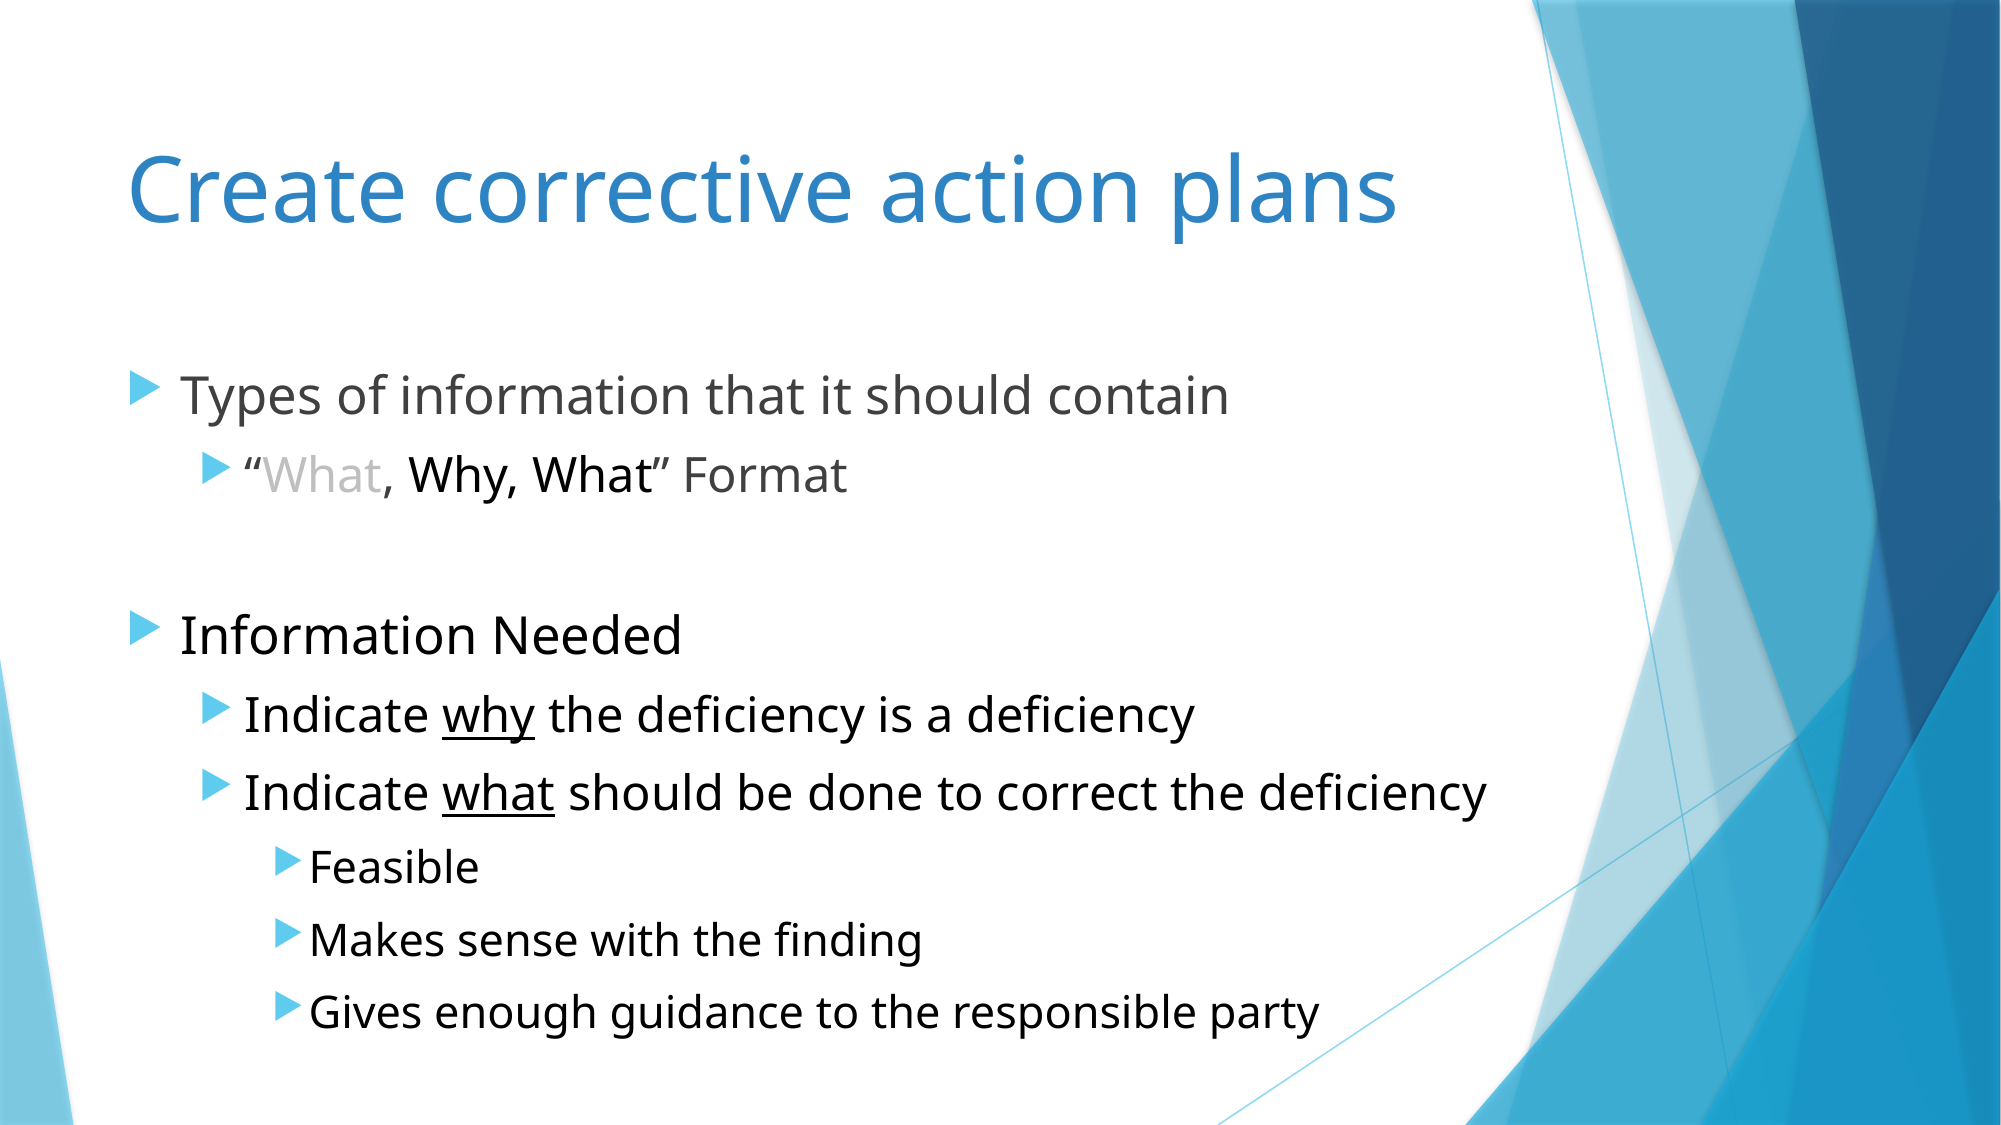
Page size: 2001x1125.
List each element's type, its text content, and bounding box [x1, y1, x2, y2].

list Types of information that it should contain “What, Why, What” Format Information Needed Indicate why the deficiency is a deficiency Indicate what should be done to correct the deficiency Feasible Makes sense with the finding Gives enough guidance to the responsible party [111, 354, 1522, 1086]
title Create corrective action plans [111, 123, 1522, 340]
